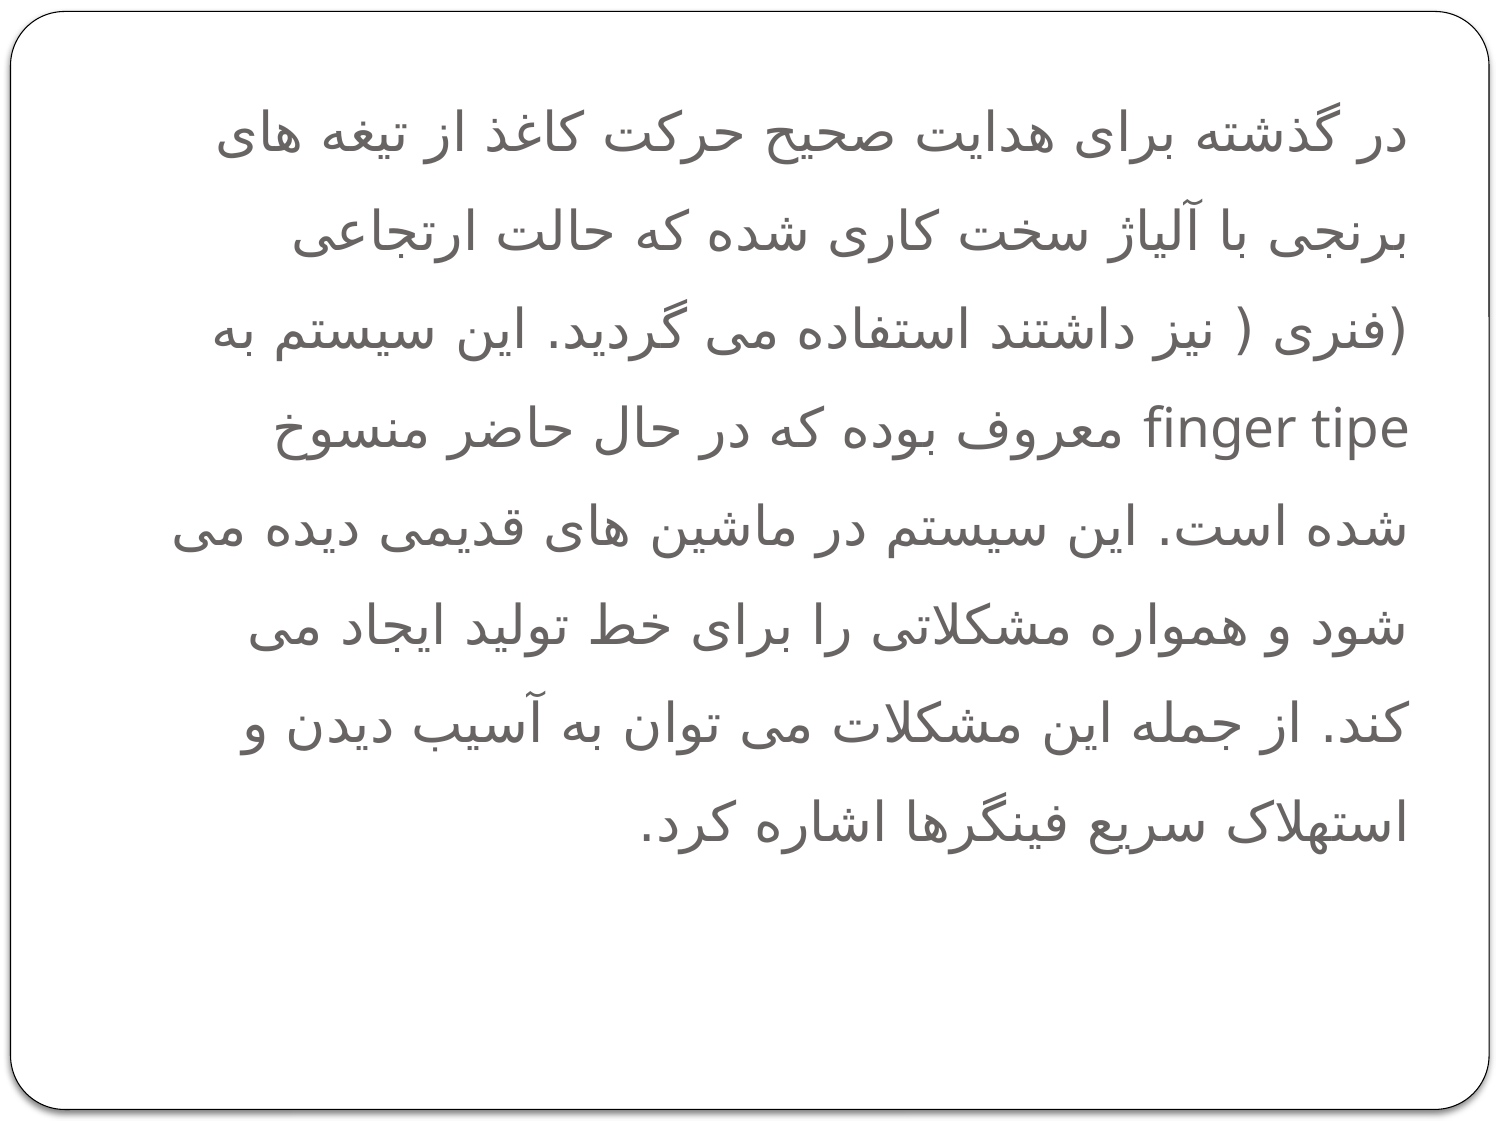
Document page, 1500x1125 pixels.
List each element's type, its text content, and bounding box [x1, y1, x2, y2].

title در گذشته برای هدایت صحیح حرکت کاغذ از تیغه های برنجی با آلیاژ سخت کاری شده که حالت ارتجاعی (فنری ( نیز داشتند استفاده می گردید. این سیستم به finger tipe معروف بوده که در حال حاضر منسوخ شده است. این سیستم در ماشین های قدیمی دیده می شود و همواره مشکلاتی را برای خط تولید ایجاد می کند. از جمله این مشکلات می توان به آسیب دیدن و استهلاک سریع فینگرها اشاره کرد. [150, 45, 1425, 868]
